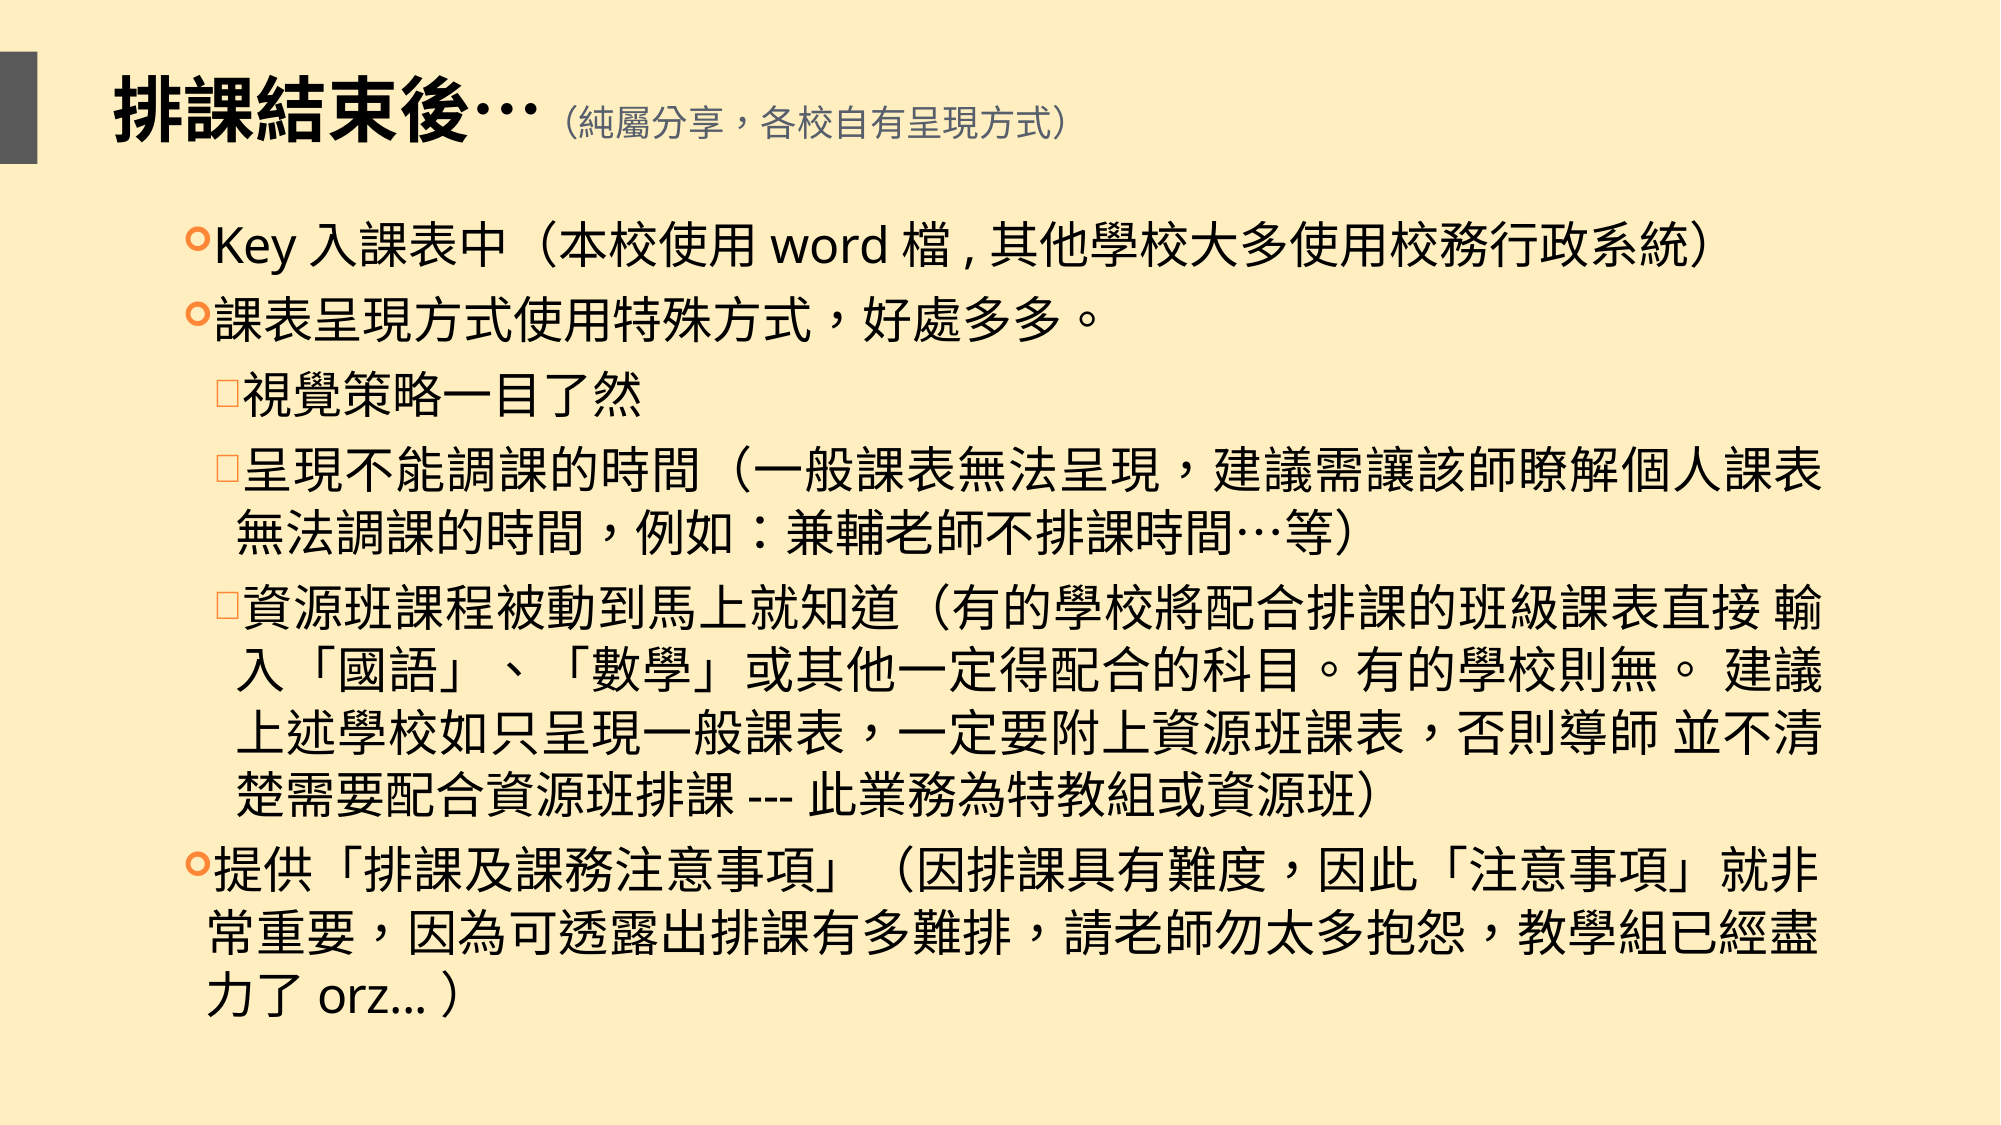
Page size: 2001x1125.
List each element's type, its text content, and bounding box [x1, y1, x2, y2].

text_box [0, 51, 38, 164]
title 排課結束後…（純屬分享，各校自有呈現方式） [97, 66, 1748, 204]
text_box Key入課表中（本校使用word檔,其他學校大多使用校務行政系統） 課表呈現方式使用特殊方式，好處多多。 視覺策略一目了然 呈現不能調課的時間（一般課表無法呈現，建議需讓該師瞭解個人課表無法調課的時間，例如：兼輔老師不排課時間…等） 資源班課程被動到馬上就知道（有的學校將配合排課的班級課表直接 輸入「國語」、「數學」或其他一定得配合的科目。有的學校則無。 建議上述學校如只呈現一般課表，一定要附上資源班課表，否則導師 並不清楚需要配合資源班排課---此業務為特教組或資源班） 提供「排課及課務注意事項」（因排課具有難度，因此「注意事項」就非常重要，因為可透露出排課有多難排，請老師勿太多抱怨，教學組已經盡力了orz...） [128, 203, 1877, 1031]
